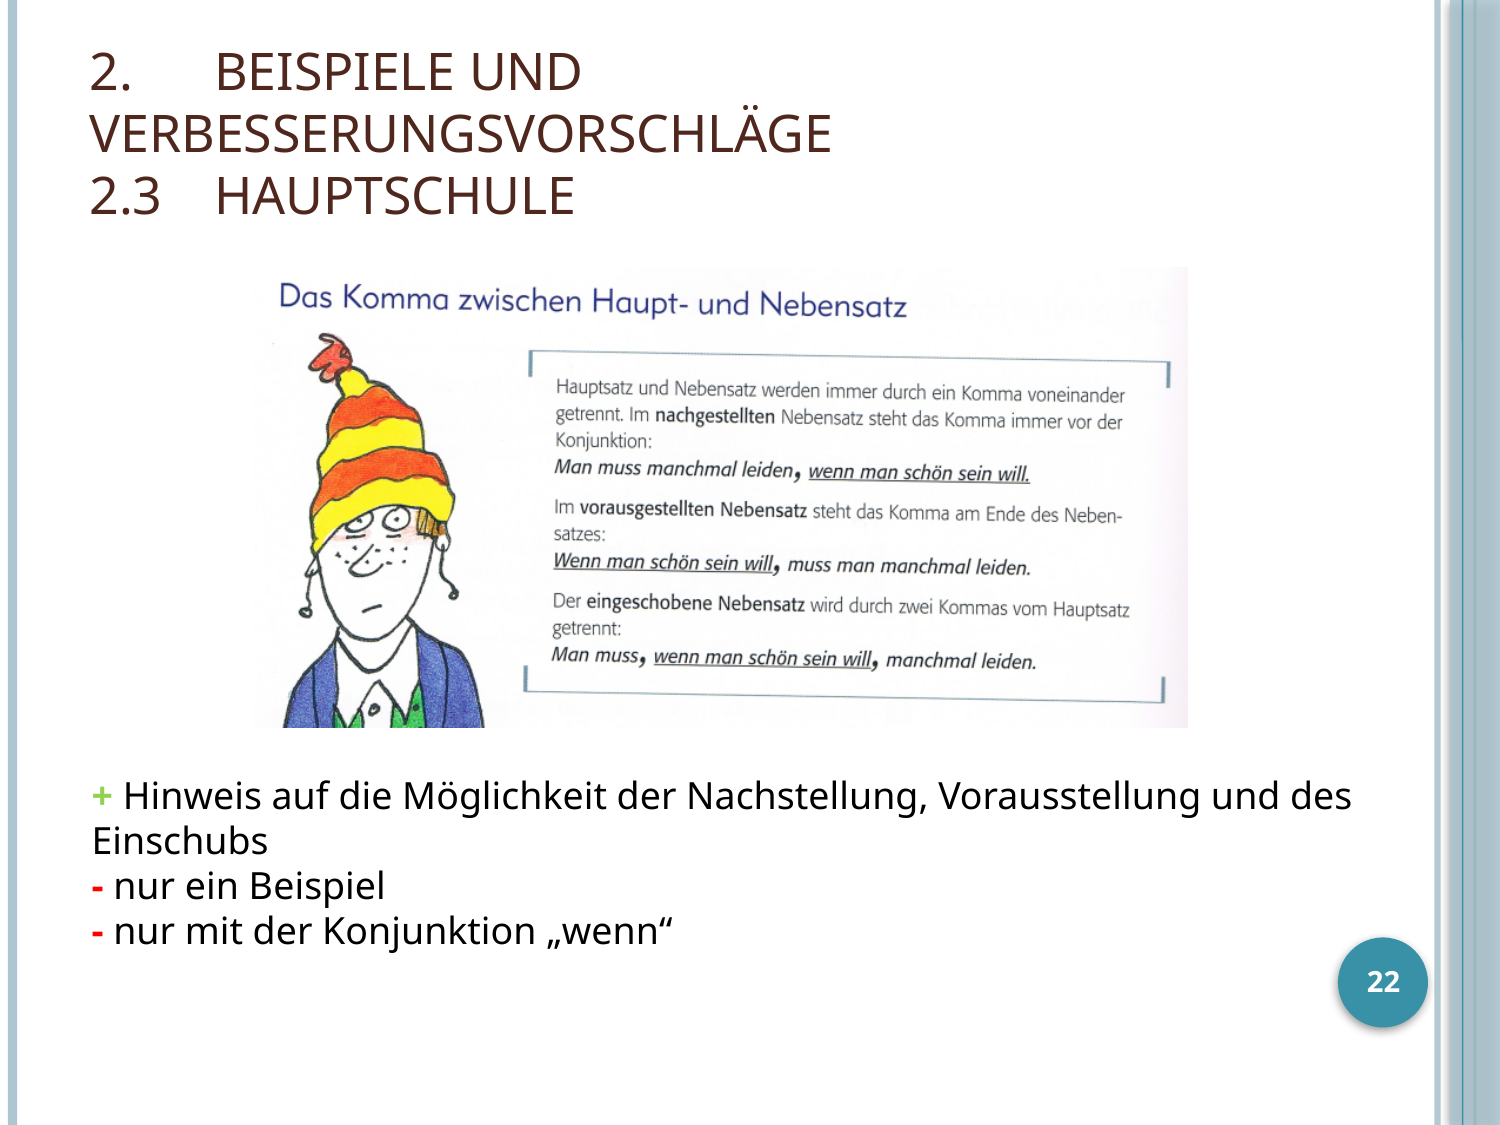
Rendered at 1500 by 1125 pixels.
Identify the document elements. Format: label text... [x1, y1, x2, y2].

slide_number 22 [1333, 940, 1434, 1027]
title 2. Beispiele und Verbesserungsvorschläge 2.3 Hauptschule [75, 30, 1300, 233]
text_box + Hinweis auf die Möglichkeit der Nachstellung, Vorausstellung und des Einschubs - nur ein Beispiel - nur mit der Konjunktion „wenn“ [76, 764, 1388, 960]
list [253, 266, 1188, 729]
